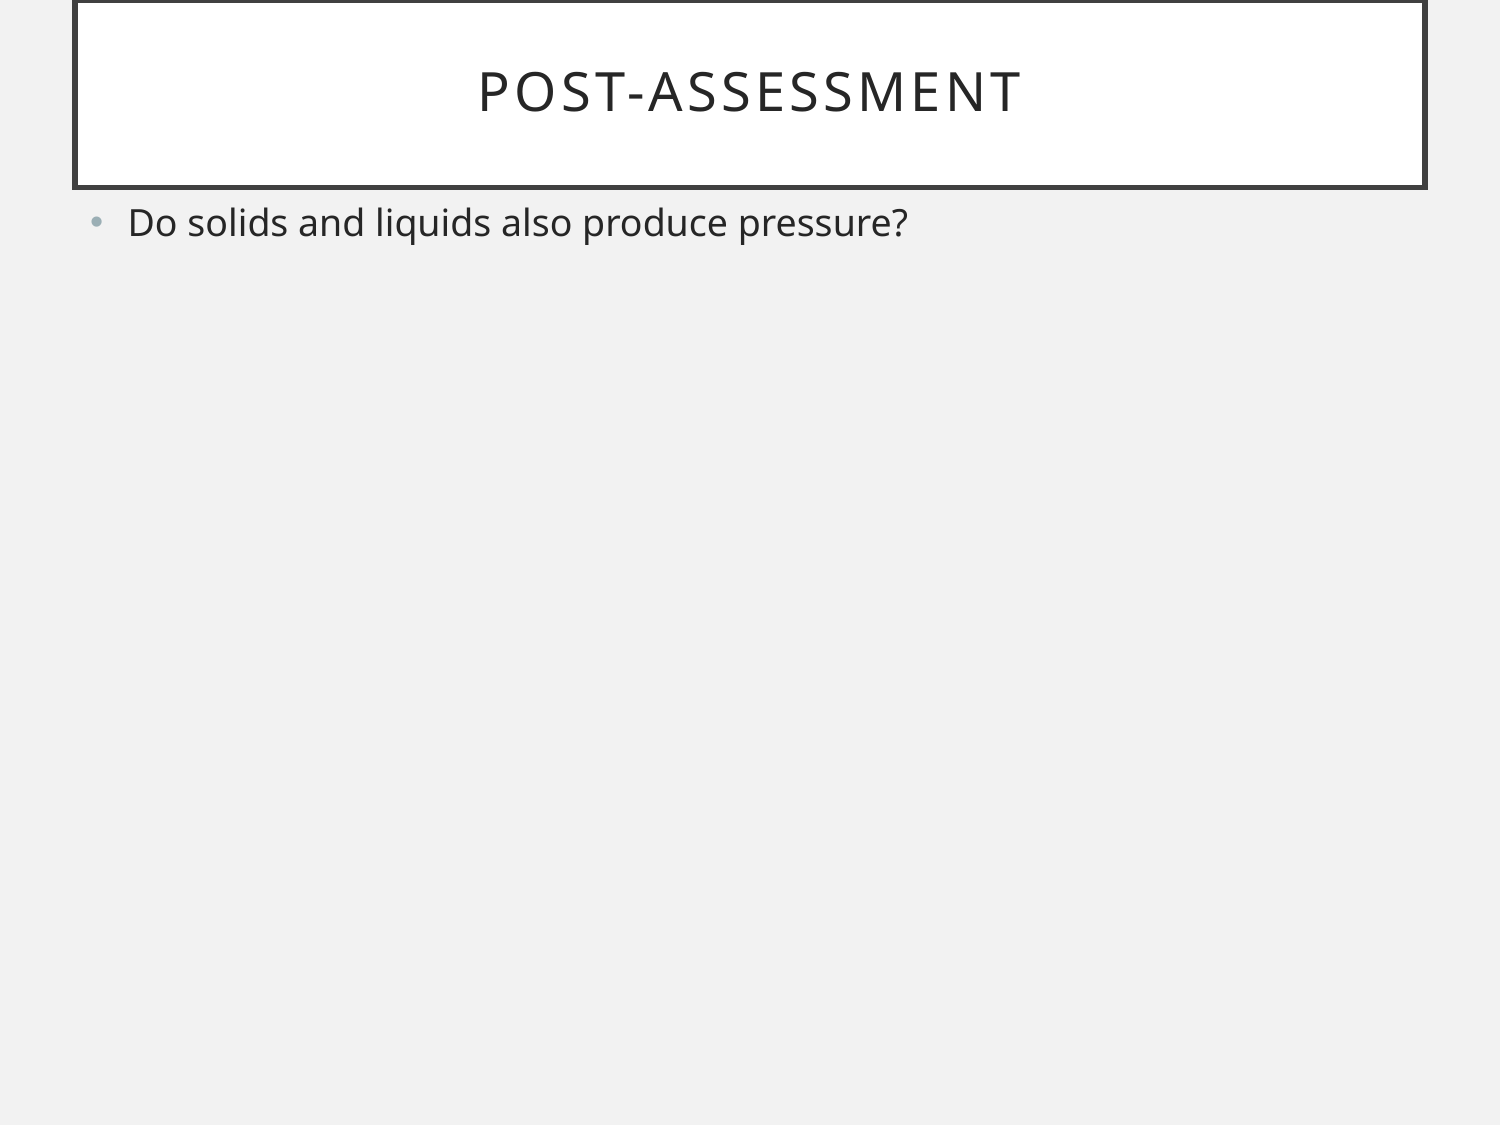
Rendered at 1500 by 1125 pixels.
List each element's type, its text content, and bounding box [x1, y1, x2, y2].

list Do solids and liquids also produce pressure? [75, 191, 1425, 1088]
title Post-assessment [72, 0, 1428, 190]
